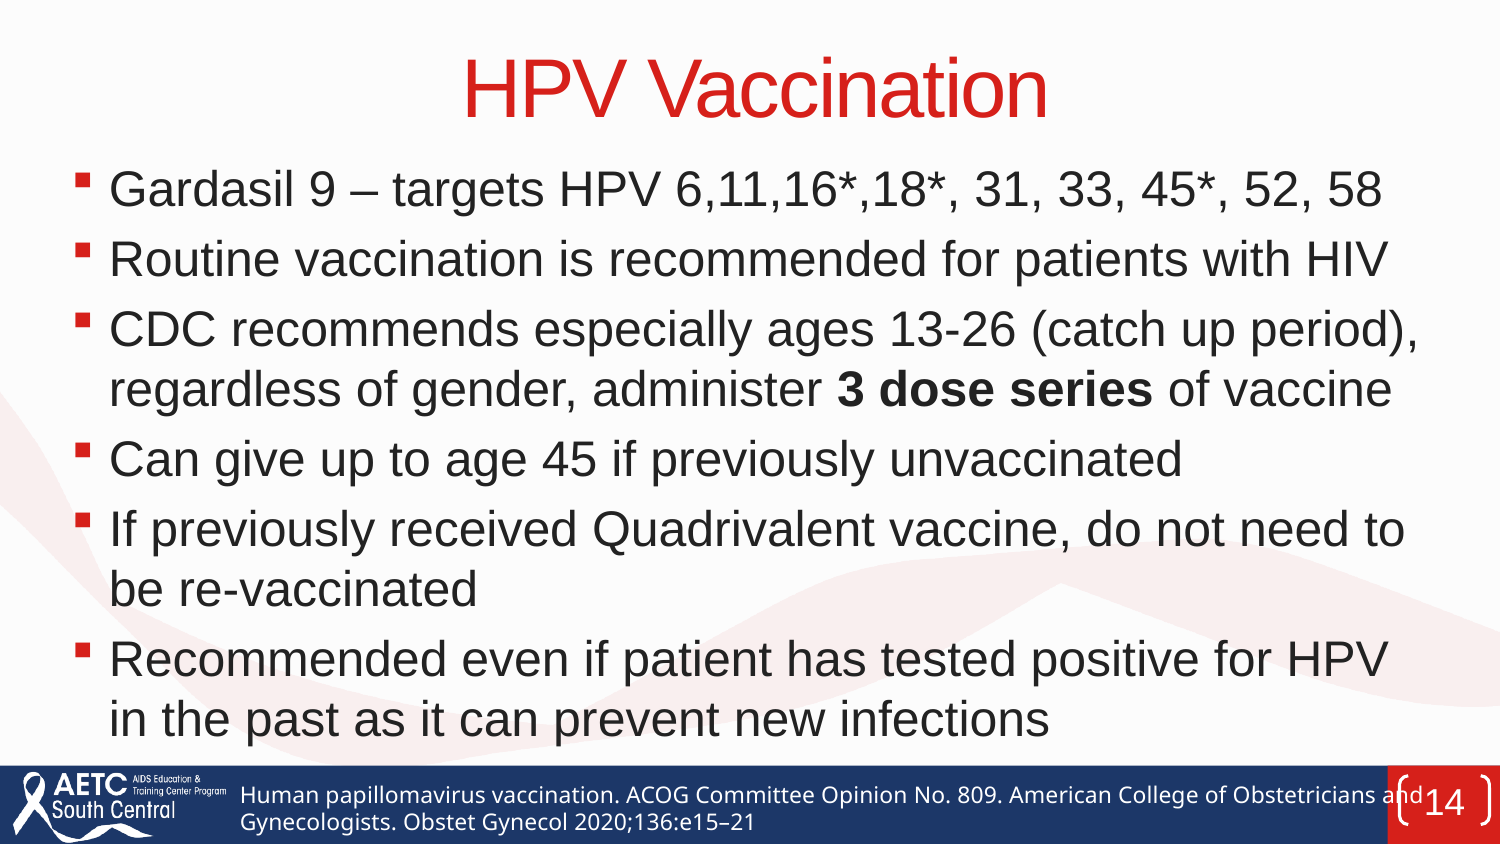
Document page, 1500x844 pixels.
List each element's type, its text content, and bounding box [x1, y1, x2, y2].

picture [12, 770, 227, 844]
text_box Human papillomavirus vaccination. ACOG Committee Opinion No. 809. American College of Obstetricians and Gynecologists. Obstet Gynecol 2020;136:e15–21 [225, 773, 1463, 843]
list Gardasil 9 – targets HPV 6,11,16*,18*, 31, 33, 45*, 52, 58 Routine vaccination is recommended for patients with HIV CDC recommends especially ages 13-26 (catch up period), regardless of gender, administer 3 dose series of vaccine Can give up to age 45 if previously unvaccinated If previously received Quadrivalent vaccine, do not need to be re-vaccinated Recommended even if patient has tested positive for HPV in the past as it can prevent new infections [37, 149, 1450, 695]
title HPV Vaccination [50, 13, 1463, 155]
slide_number 14 [1463, 774, 1492, 826]
